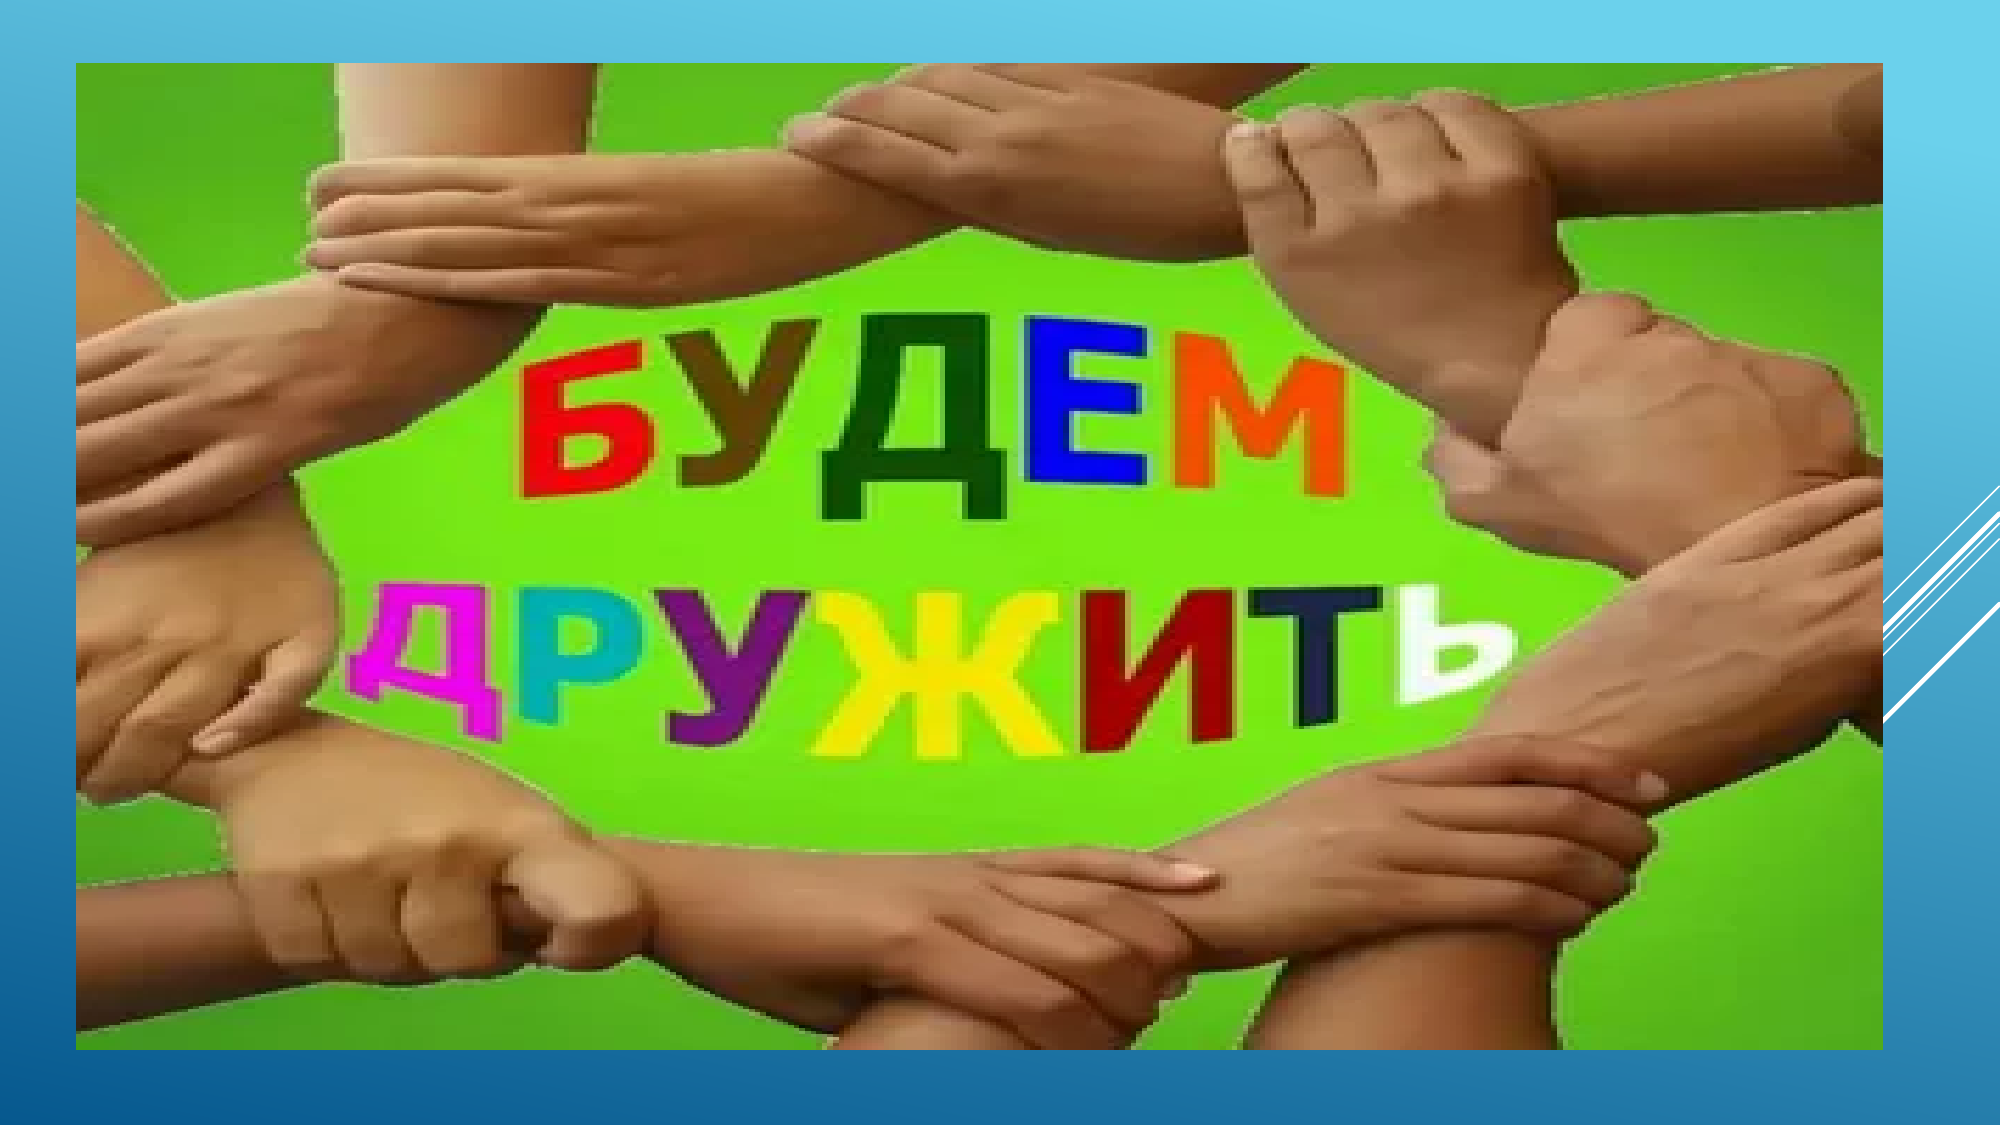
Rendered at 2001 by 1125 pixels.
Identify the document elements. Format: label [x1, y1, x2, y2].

list [76, 63, 1884, 1051]
